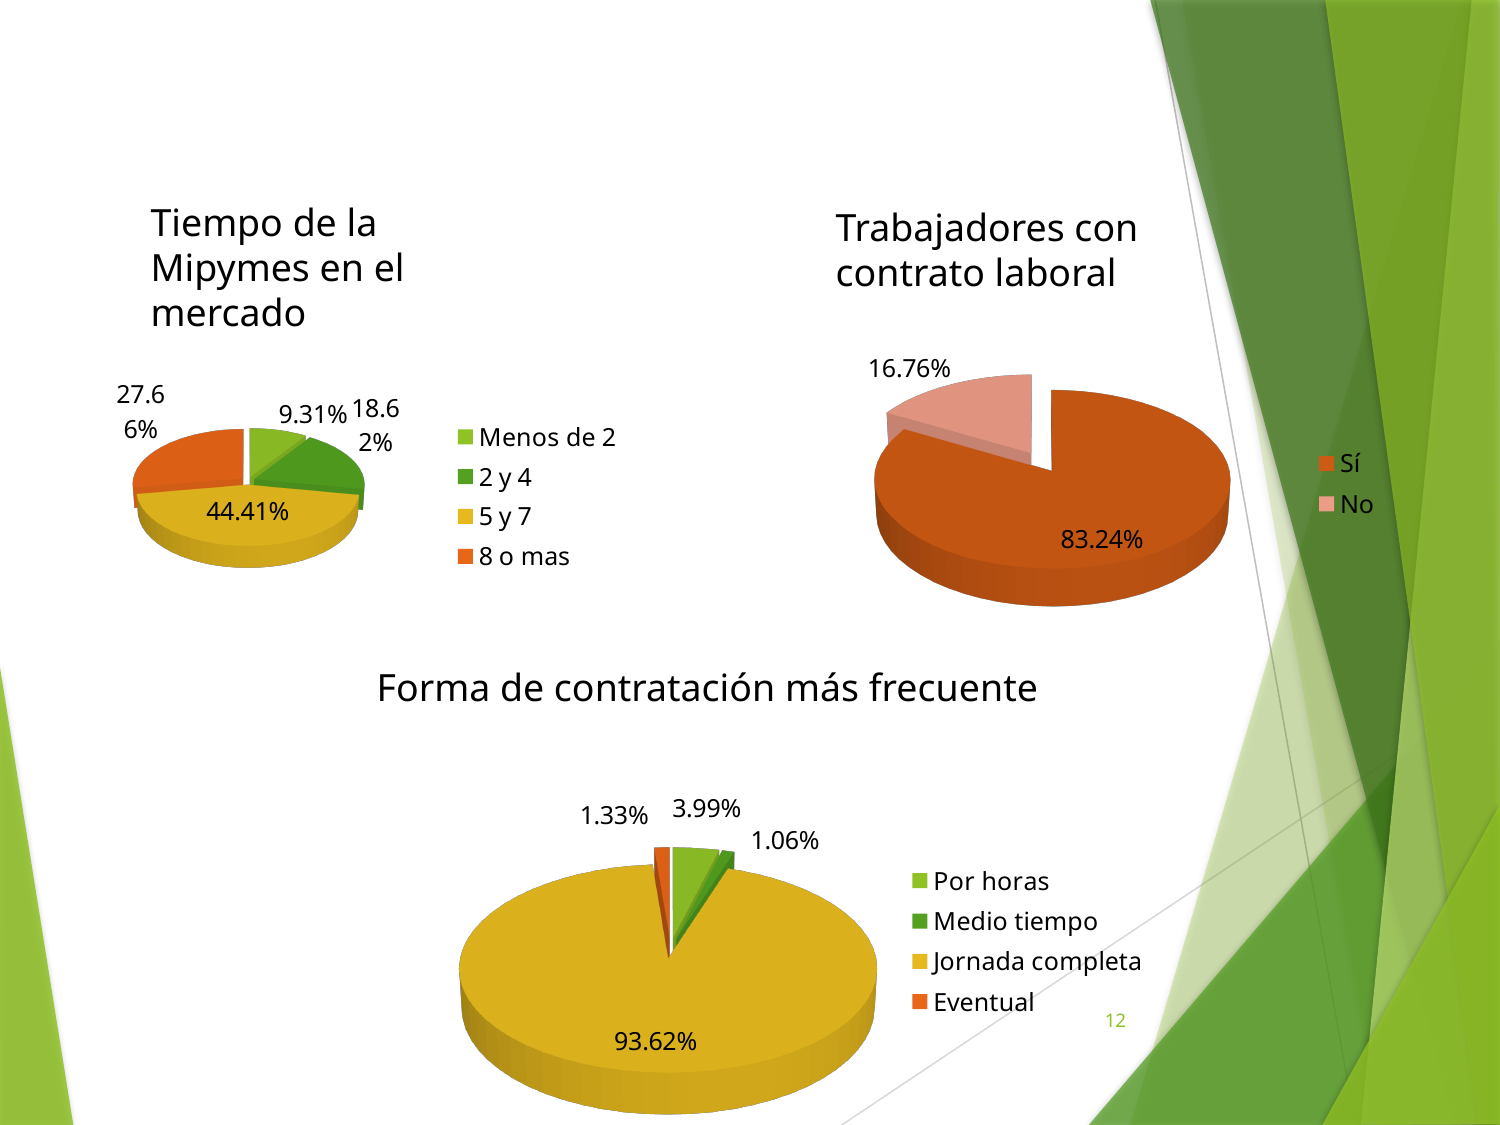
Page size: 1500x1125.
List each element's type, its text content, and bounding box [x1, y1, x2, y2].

text_box Forma de contratación más frecuente [648, 656, 1064, 716]
chart [52, 267, 1164, 1125]
chart [749, 293, 1396, 674]
text_box Trabajadores con contrato laboral [820, 196, 1300, 292]
text_box Tiempo de la Mipymes en el mercado [135, 192, 561, 267]
